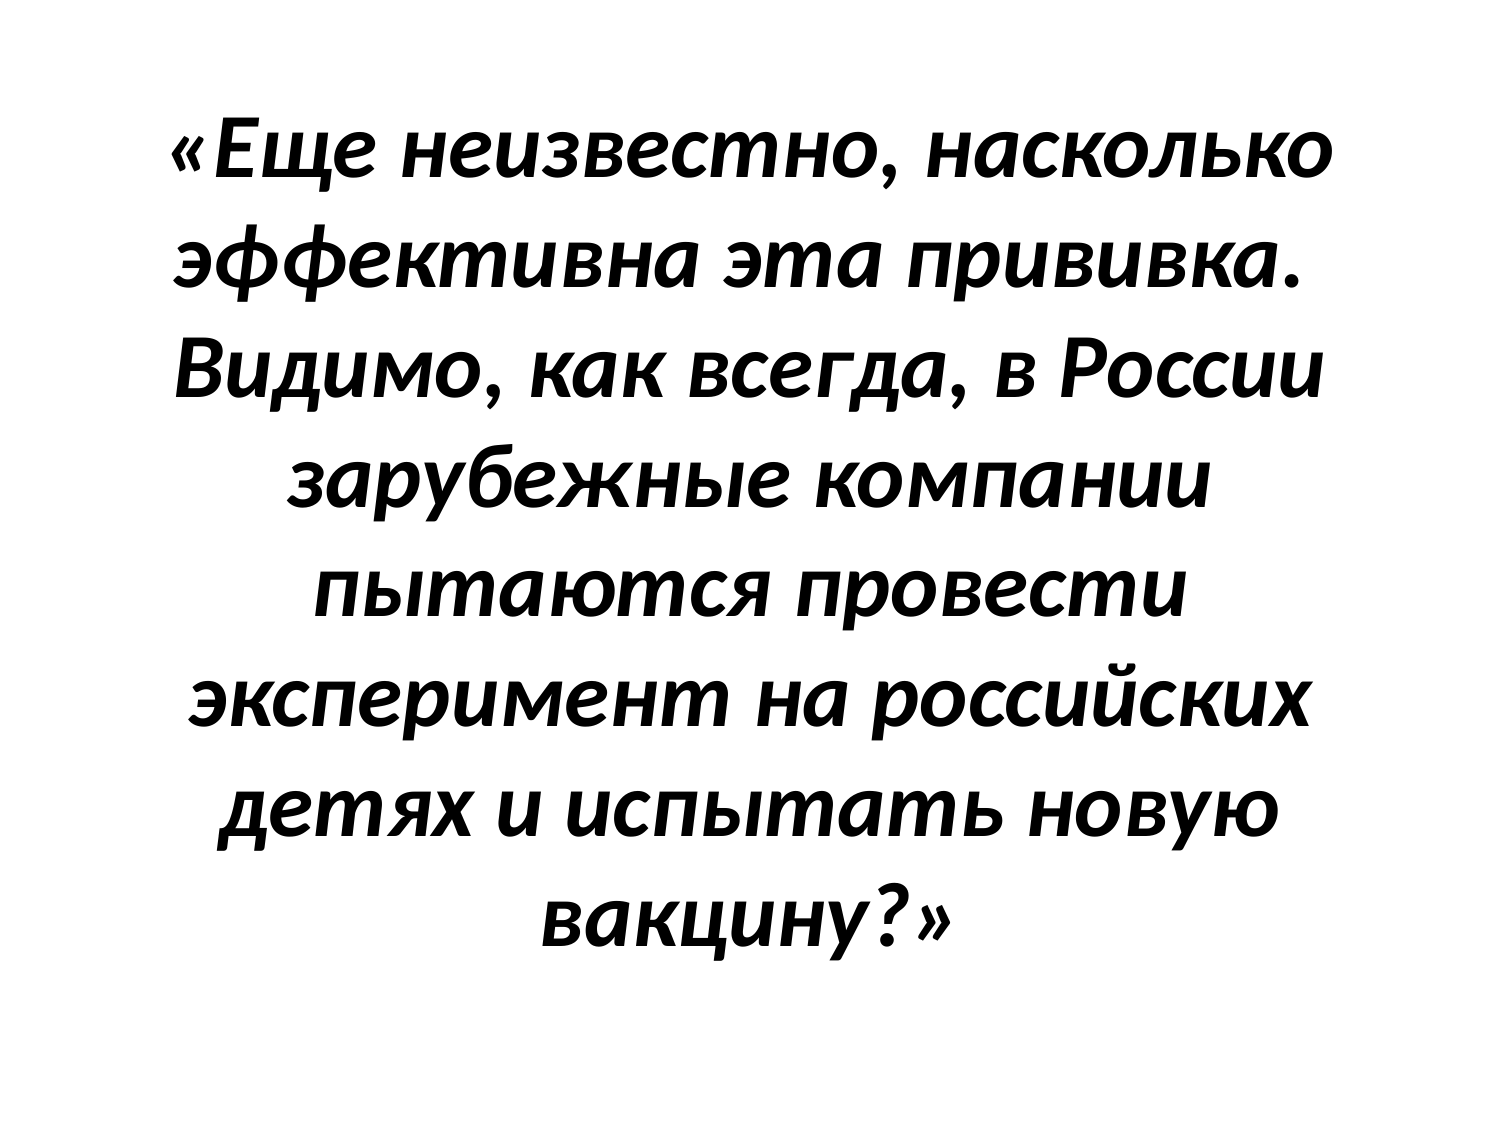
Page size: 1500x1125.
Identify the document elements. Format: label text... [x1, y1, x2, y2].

list «Еще неизвестно, насколько эффективна эта прививка. Видимо, как всегда, в России зарубежные компании пытаются провести эксперимент на российских детях и испытать новую вакцину?» [75, 78, 1425, 1005]
